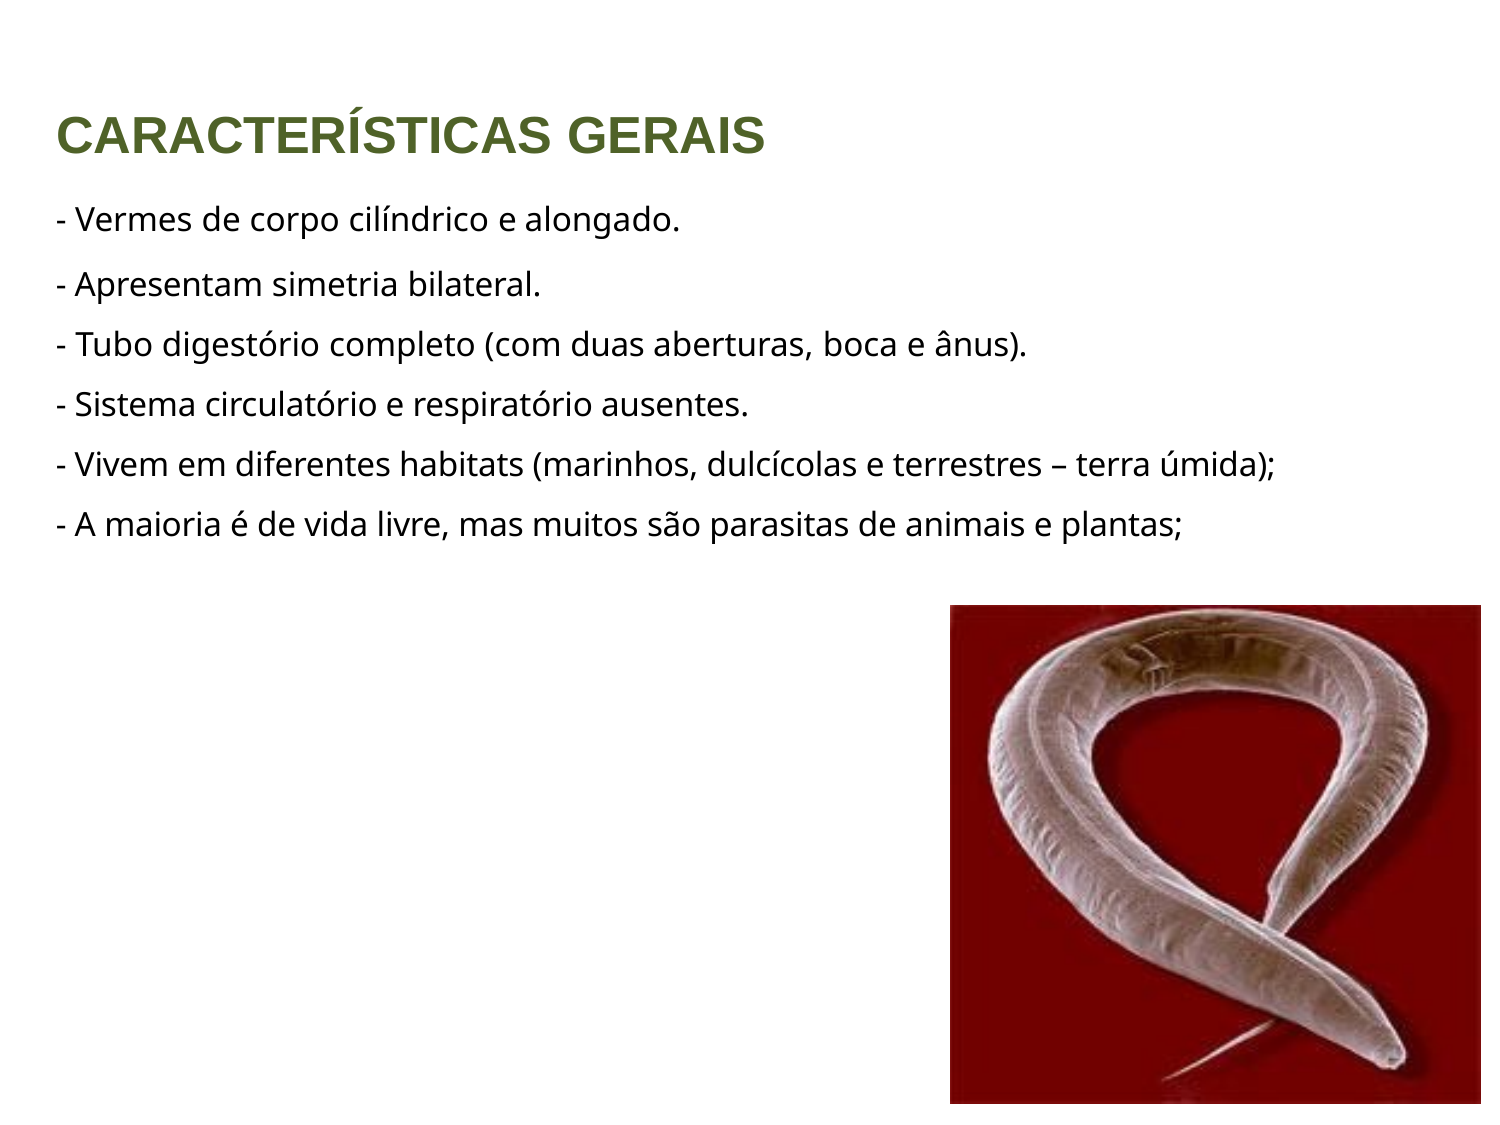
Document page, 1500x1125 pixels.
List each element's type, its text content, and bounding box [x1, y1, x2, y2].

text_box - Vermes de corpo cilíndrico e alongado. - Apresentam simetria bilateral. - Tubo digestório completo (com duas aberturas, boca e ânus). - Sistema circulatório e respiratório ausentes. - Vivem em diferentes habitats (marinhos, dulcícolas e terrestres – terra úmida); - A maioria é de vida livre, mas muitos são parasitas de animais e plantas; [53, 175, 1400, 663]
text_box CARACTERÍSTICAS GERAIS [41, 94, 1483, 172]
picture [949, 604, 1481, 1104]
